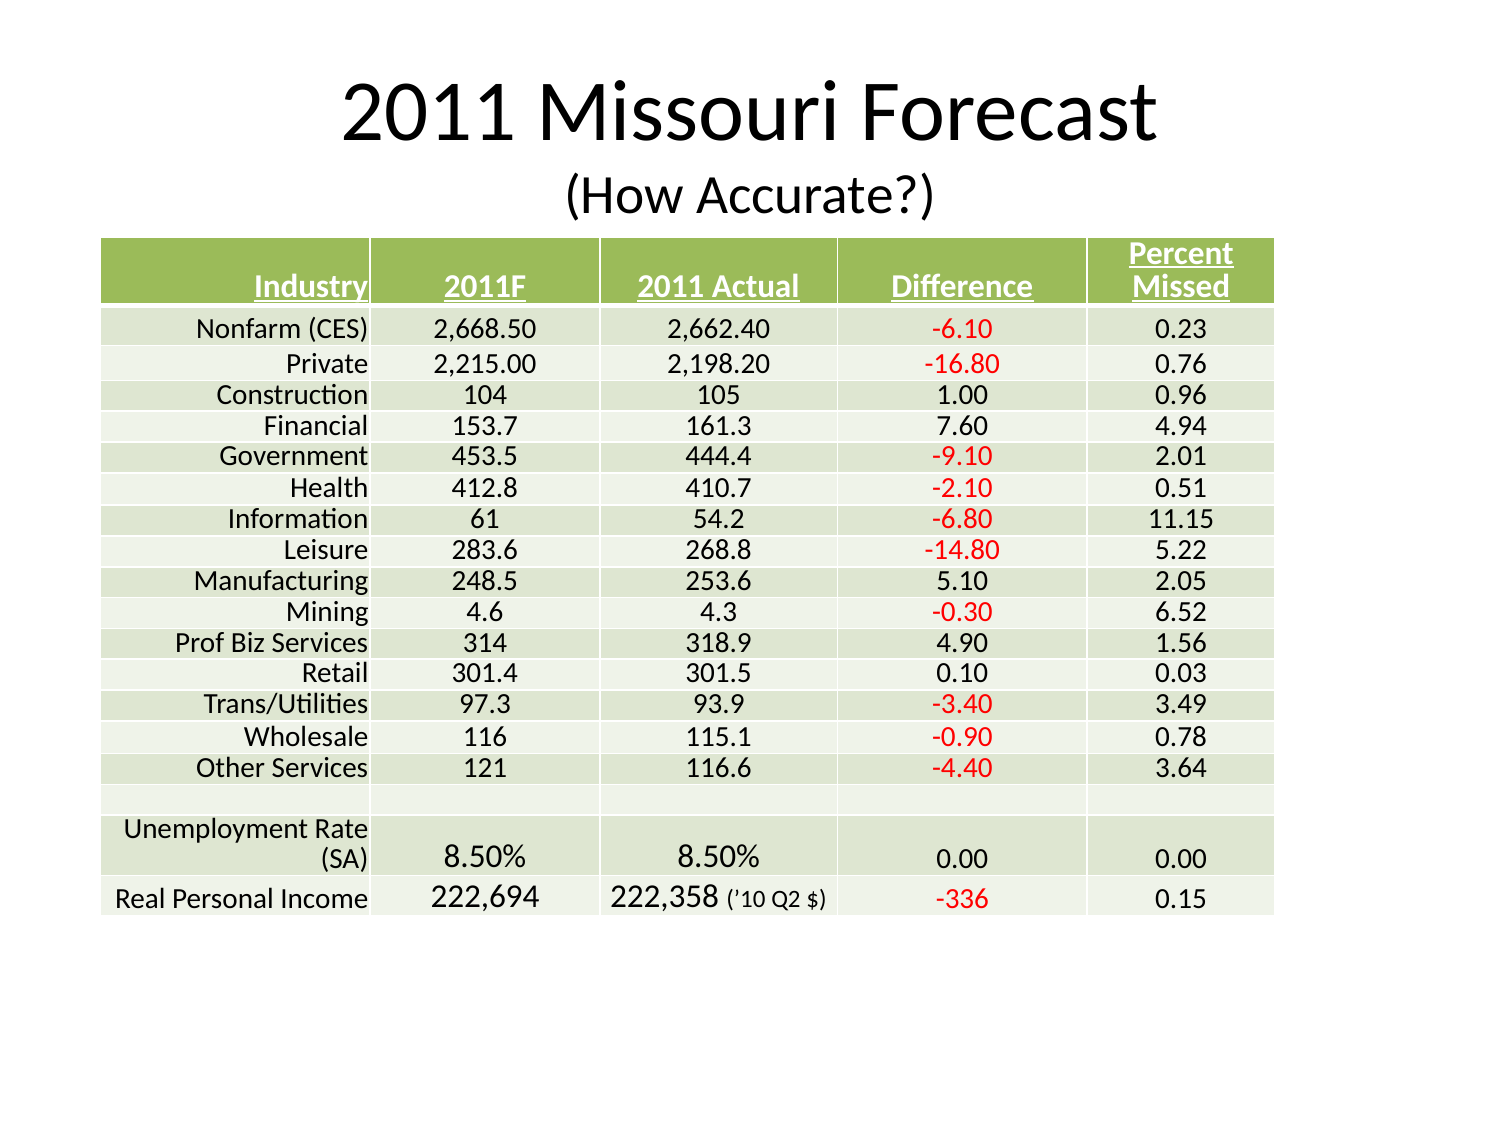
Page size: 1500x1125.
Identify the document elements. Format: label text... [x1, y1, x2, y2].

table_header 2011 Actual [601, 238, 837, 303]
table_cell 54.2 [601, 506, 837, 535]
table_cell 0.10 [838, 660, 1086, 689]
table_cell 1.00 [838, 381, 1086, 410]
table_cell 318.9 [601, 629, 837, 658]
table_cell [101, 785, 369, 814]
table_cell 105 [601, 381, 837, 410]
table_cell 0.96 [1088, 381, 1274, 410]
table_cell 0.03 [1088, 660, 1274, 689]
table_cell -16.80 [838, 346, 1086, 380]
table_cell 222,358 (’10 Q2 $) [601, 876, 837, 915]
table_cell 0.76 [1088, 346, 1274, 380]
table_cell Leisure [101, 537, 369, 566]
table_cell 453.5 [371, 443, 599, 472]
table_cell 0.23 [1088, 308, 1274, 345]
table_cell 2.01 [1088, 443, 1274, 472]
table_cell 301.4 [371, 660, 599, 689]
table_cell Construction [101, 381, 369, 410]
table_cell 268.8 [601, 537, 837, 566]
table_cell Retail [101, 660, 369, 689]
table_cell -6.10 [838, 308, 1086, 345]
table_cell Unemployment Rate (SA) [101, 816, 369, 875]
table_cell 4.3 [601, 598, 837, 628]
table_cell 104 [371, 381, 599, 410]
table_cell 222,694 [371, 876, 599, 915]
table_header Difference [838, 238, 1086, 303]
table_cell Government [101, 443, 369, 472]
table_cell Wholesale [101, 722, 369, 753]
table_cell 116.6 [601, 754, 837, 784]
table_cell 410.7 [601, 474, 837, 504]
table_cell Manufacturing [101, 568, 369, 597]
table_header Percent Missed [1088, 238, 1274, 303]
table_cell 97.3 [371, 691, 599, 720]
table_cell -9.10 [838, 443, 1086, 472]
table_cell 301.5 [601, 660, 837, 689]
table_cell Other Services [101, 754, 369, 784]
table_cell Mining [101, 598, 369, 628]
table_cell -4.40 [838, 754, 1086, 784]
table_cell 5.22 [1088, 537, 1274, 566]
table_cell [1088, 785, 1274, 814]
table_cell Health [101, 474, 369, 504]
table_cell 4.94 [1088, 412, 1274, 441]
table_cell -0.30 [838, 598, 1086, 628]
table_cell 11.15 [1088, 506, 1274, 535]
table_cell 61 [371, 506, 599, 535]
table_cell 7.60 [838, 412, 1086, 441]
table_header Industry [101, 238, 369, 303]
table_cell -14.80 [838, 537, 1086, 566]
table_cell 0.15 [1088, 876, 1274, 915]
table_cell 115.1 [601, 722, 837, 753]
table_cell -6.80 [838, 506, 1086, 535]
table_cell 0.00 [1088, 816, 1274, 875]
table_cell -0.90 [838, 722, 1086, 753]
table_cell 3.49 [1088, 691, 1274, 720]
table_cell Real Personal Income [101, 876, 369, 915]
table_cell 2,668.50 [371, 308, 599, 345]
table_cell 4.90 [838, 629, 1086, 658]
table_cell 253.6 [601, 568, 837, 597]
table_cell Financial [101, 412, 369, 441]
table_cell 1.56 [1088, 629, 1274, 658]
table_cell 412.8 [371, 474, 599, 504]
table_cell Trans/Utilities [101, 691, 369, 720]
table_cell 0.00 [838, 816, 1086, 875]
table_cell [838, 785, 1086, 814]
table_cell 0.51 [1088, 474, 1274, 504]
table_cell 2,215.00 [371, 346, 599, 380]
table_cell Prof Biz Services [101, 629, 369, 658]
table_cell Information [101, 506, 369, 535]
table_cell 314 [371, 629, 599, 658]
table_cell Private [101, 346, 369, 380]
table_cell 0.78 [1088, 722, 1274, 753]
table_cell 6.52 [1088, 598, 1274, 628]
table_cell 2,662.40 [601, 308, 837, 345]
table_cell 8.50% [371, 816, 599, 875]
table_cell Nonfarm (CES) [101, 308, 369, 345]
table_cell [371, 785, 599, 814]
table_cell 153.7 [371, 412, 599, 441]
table_cell -2.10 [838, 474, 1086, 504]
table_cell 283.6 [371, 537, 599, 566]
table_cell 4.6 [371, 598, 599, 628]
table_cell 3.64 [1088, 754, 1274, 784]
table_cell 121 [371, 754, 599, 784]
table_cell 8.50% [601, 816, 837, 875]
table_cell [601, 785, 837, 814]
table_header 2011F [371, 238, 599, 303]
table_cell 2.05 [1088, 568, 1274, 597]
table_cell -336 [838, 876, 1086, 915]
table_cell 248.5 [371, 568, 599, 597]
table_cell 116 [371, 722, 599, 753]
table_cell 444.4 [601, 443, 837, 472]
table_cell 2,198.20 [601, 346, 837, 380]
table_cell 161.3 [601, 412, 837, 441]
table_cell 5.10 [838, 568, 1086, 597]
table_cell -3.40 [838, 691, 1086, 720]
title 2011 Missouri Forecast (How Accurate?) [75, 45, 1425, 233]
table_cell 93.9 [601, 691, 837, 720]
